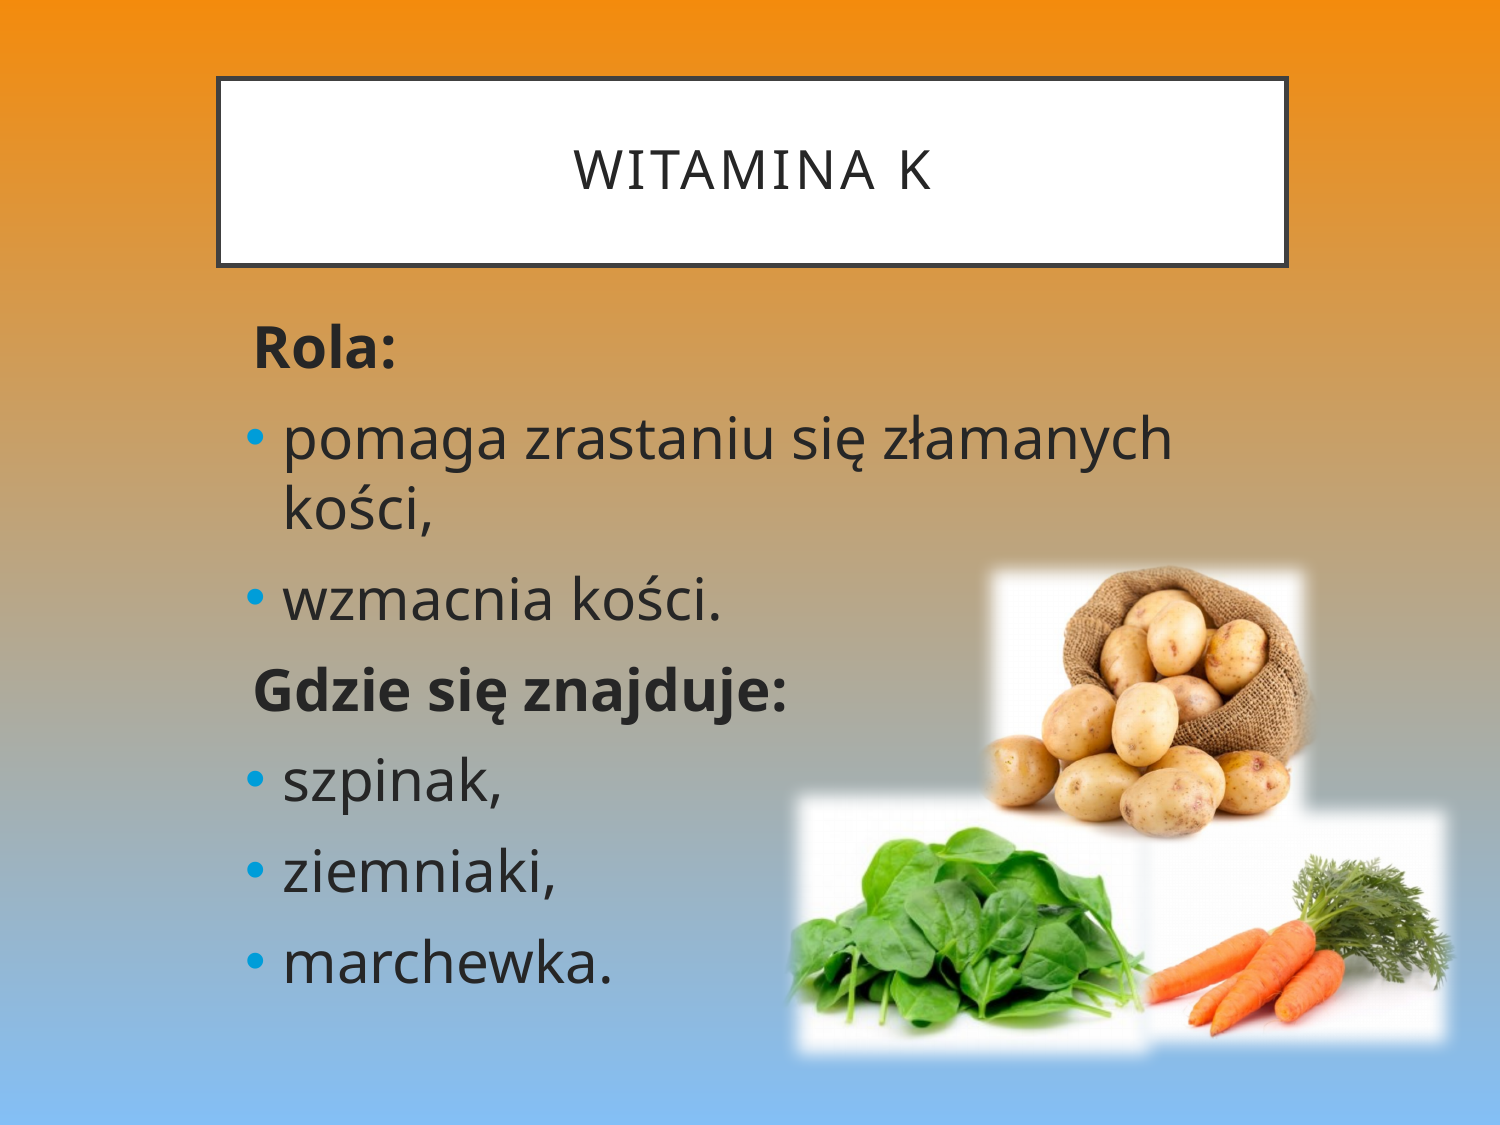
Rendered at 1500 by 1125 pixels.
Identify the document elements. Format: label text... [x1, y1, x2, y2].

list Rola: pomaga zrastaniu się złamanych kości, wzmacnia kości. Gdzie się znajduje: szpinak, ziemniaki, marchewka. [230, 302, 1281, 988]
picture [779, 552, 1464, 1072]
title Witamina K [216, 76, 1289, 268]
